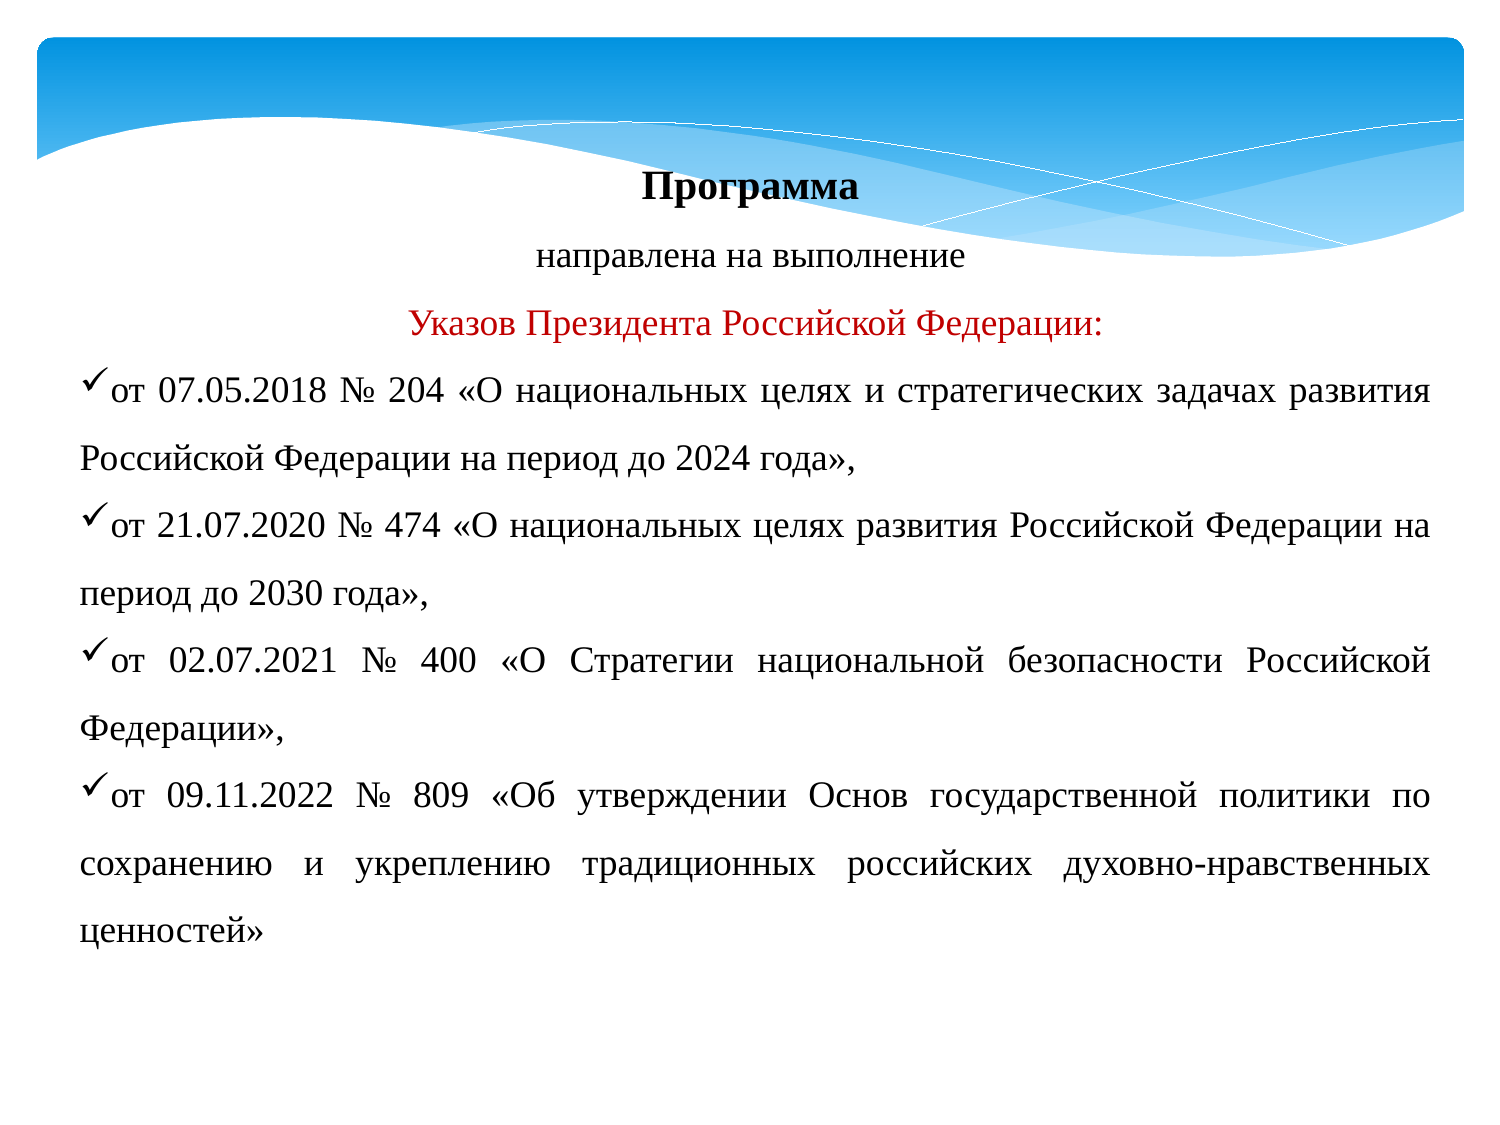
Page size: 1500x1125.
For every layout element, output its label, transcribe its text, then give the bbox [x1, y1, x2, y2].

text_box Программа направлена на выполнение Указов Президента Российской Федерации: от 07.05.2018 № 204 «О национальных целях и стратегических задачах развития Российской Федерации на период до 2024 года», от 21.07.2020 № 474 «О национальных целях развития Российской Федерации на период до 2030 года», от 02.07.2021 № 400 «О Стратегии национальной безопасности Российской Федерации», от 09.11.2022 № 809 «Об утверждении Основ государственной политики по сохранению и укреплению традиционных российских духовно-нравственных ценностей» [64, 125, 1447, 958]
